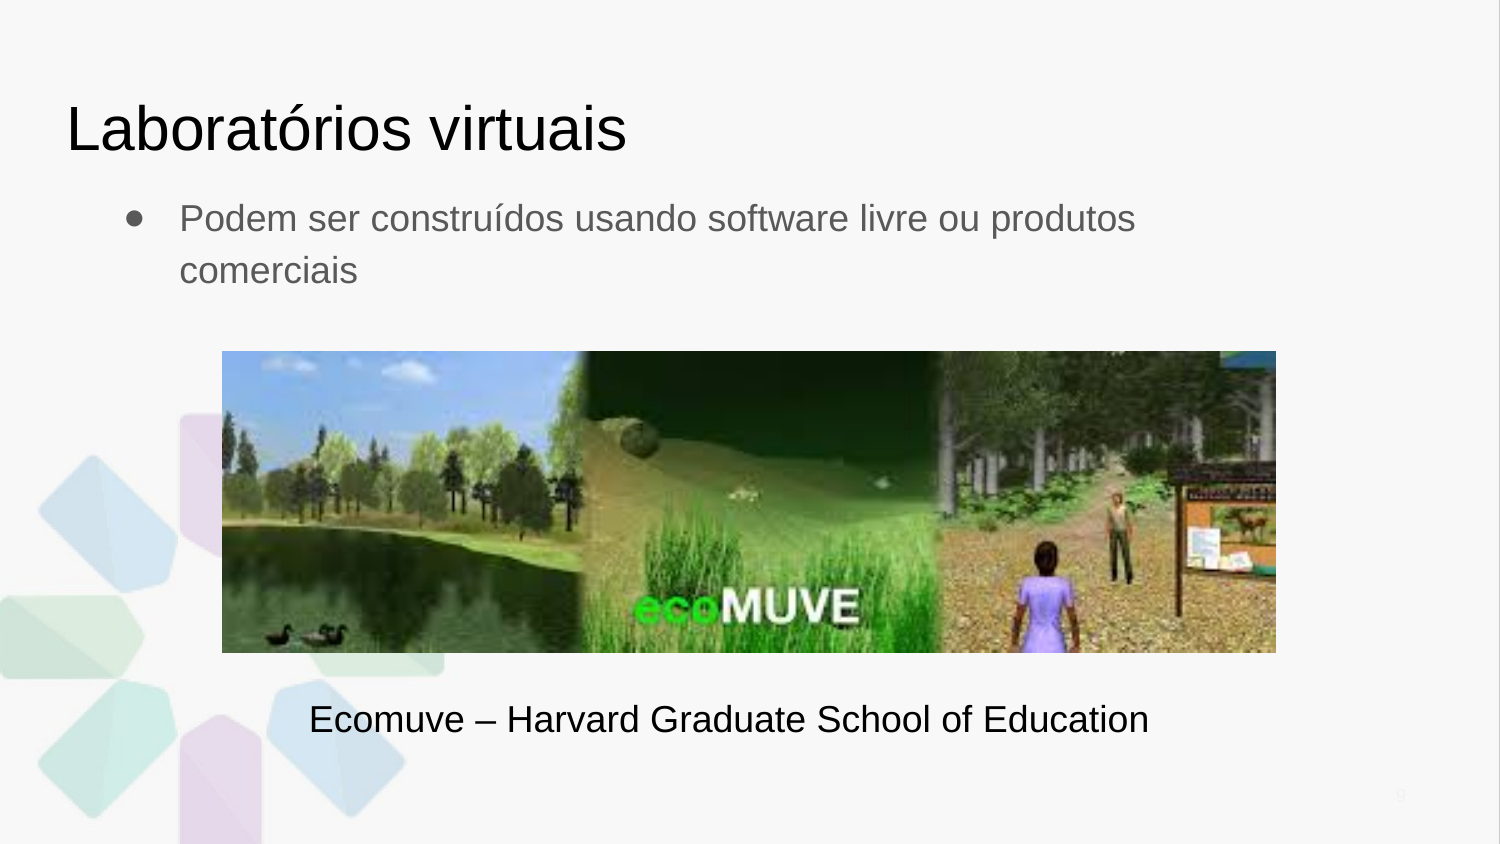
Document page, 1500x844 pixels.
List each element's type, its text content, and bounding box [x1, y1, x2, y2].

picture [0, 0, 1500, 844]
list Podem ser construídos usando software livre ou produtos comerciais [89, 172, 1244, 322]
title Laboratórios virtuais [51, 72, 1449, 167]
text_box Ecomuve – Harvard Graduate School of Education [294, 687, 1165, 748]
